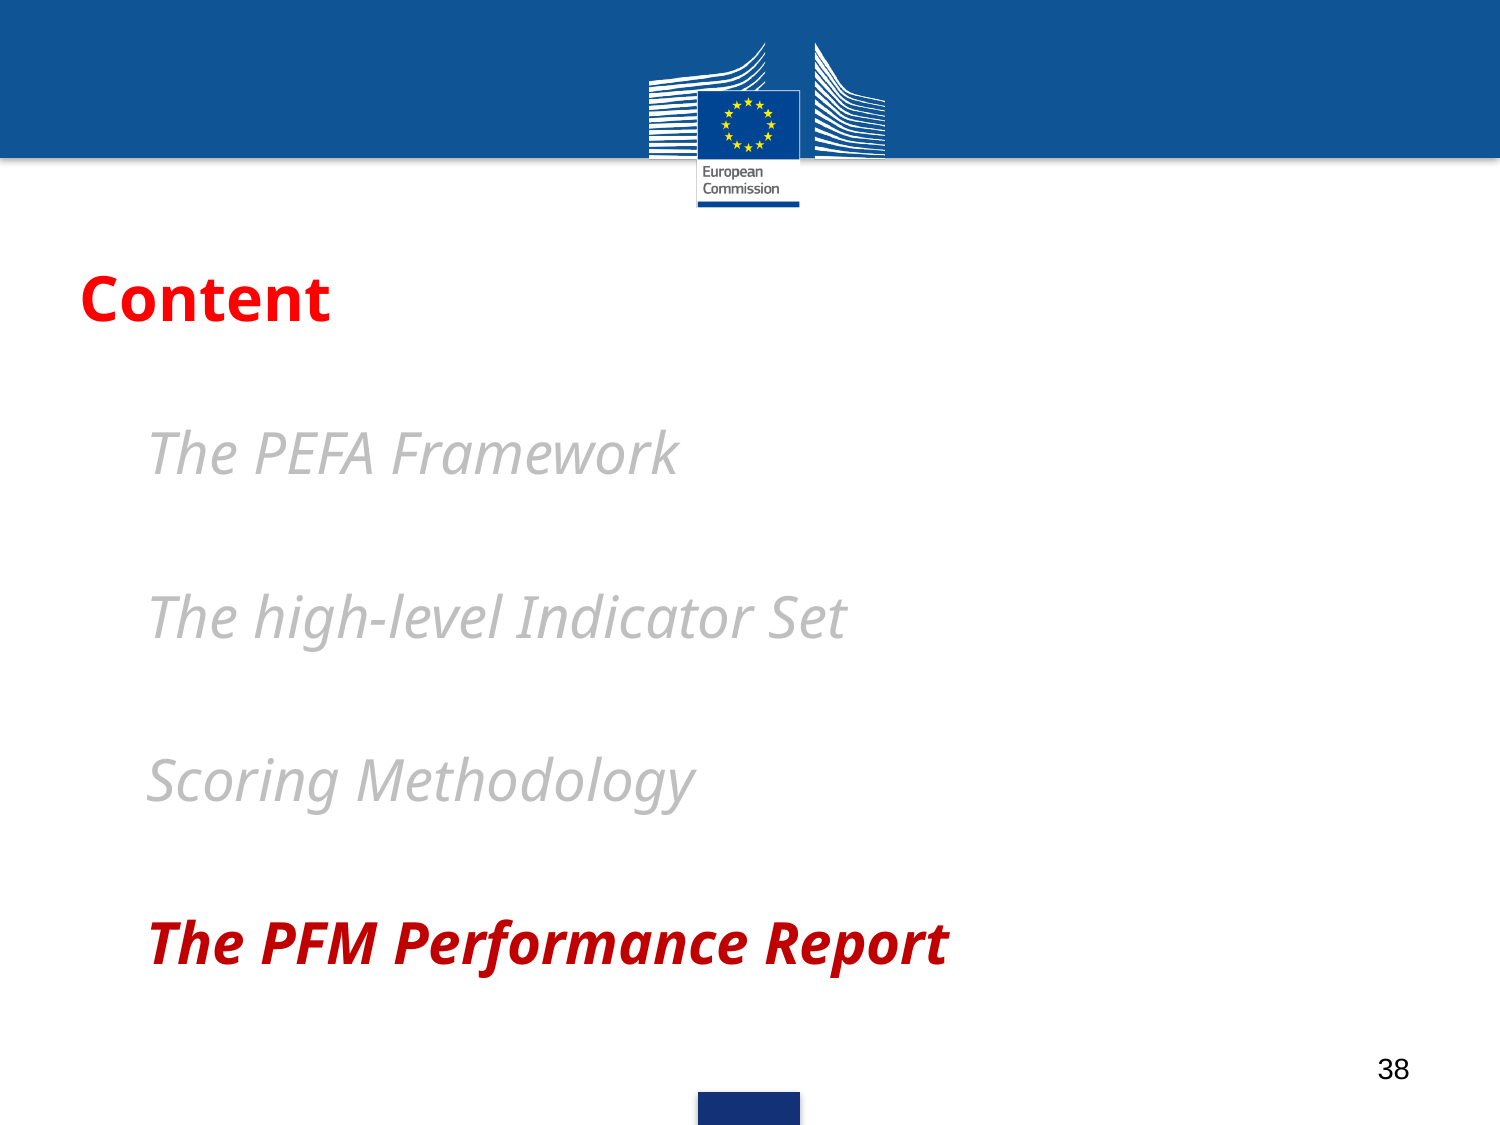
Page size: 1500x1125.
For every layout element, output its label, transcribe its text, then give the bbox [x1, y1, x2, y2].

slide_number 38 [1074, 1042, 1426, 1103]
picture [649, 42, 885, 208]
title Content [64, 219, 1415, 374]
list The PEFA Framework The high-level Indicator Set Scoring Methodology The PFM Performance Report [75, 408, 1425, 988]
